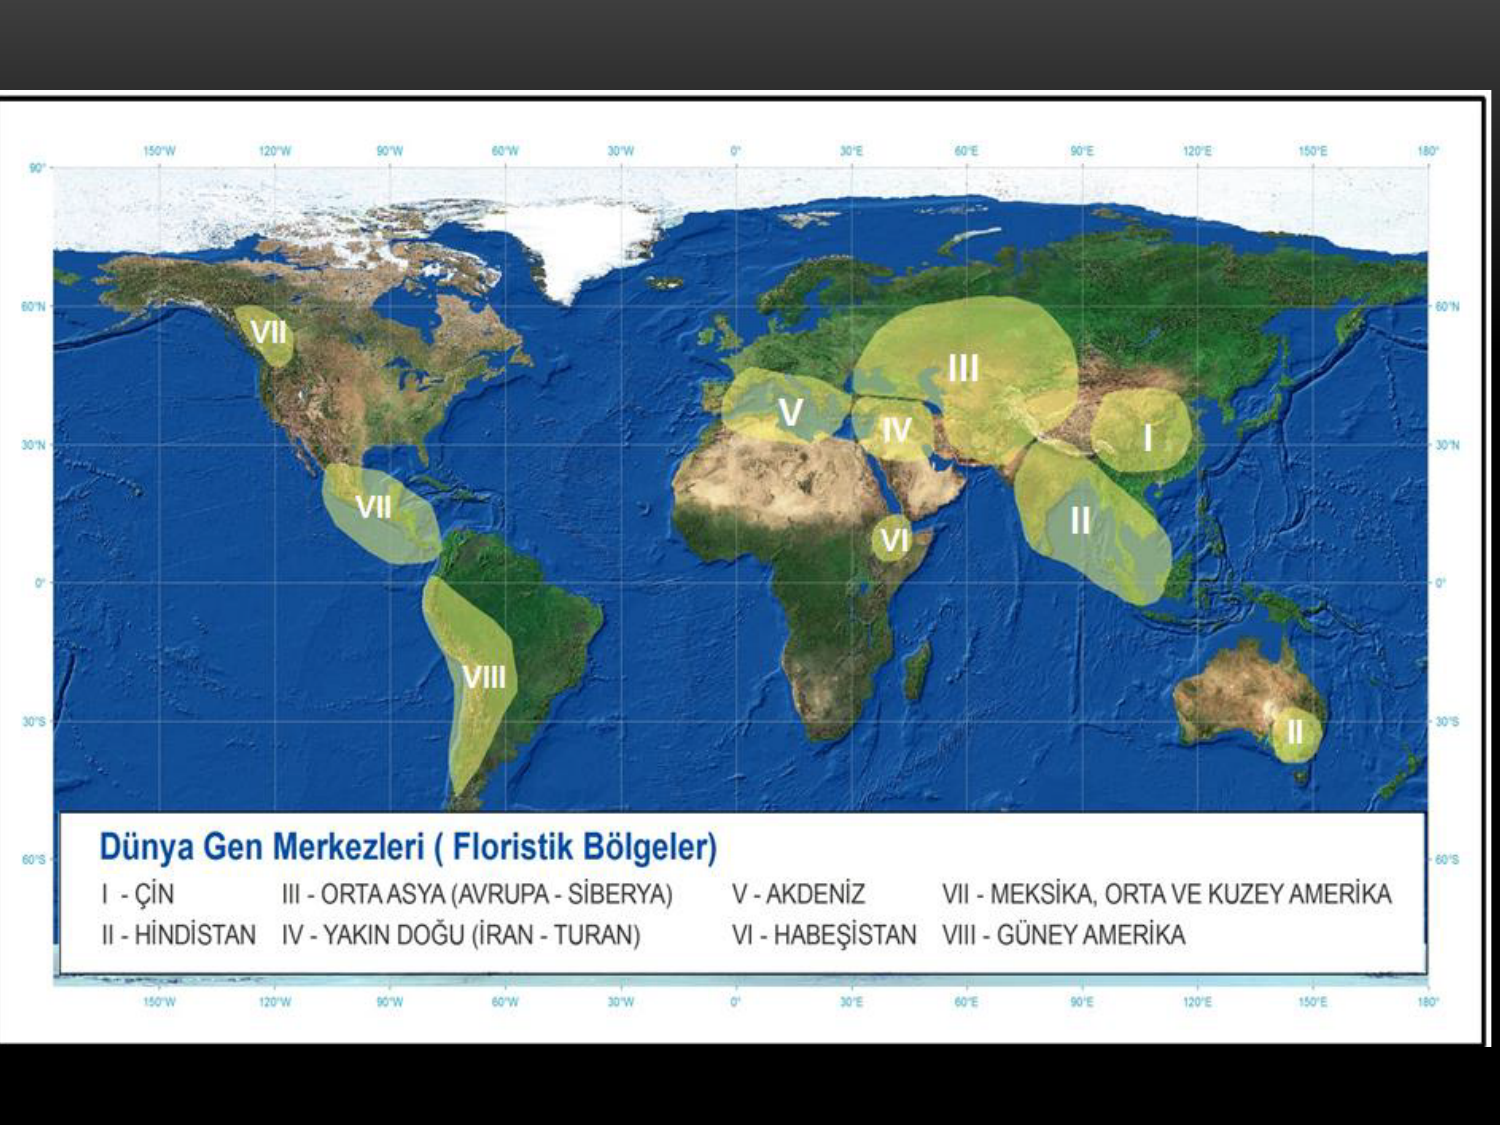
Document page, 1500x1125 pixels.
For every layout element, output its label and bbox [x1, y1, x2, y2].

picture [0, 0, 1500, 1125]
list [0, 89, 1492, 1047]
